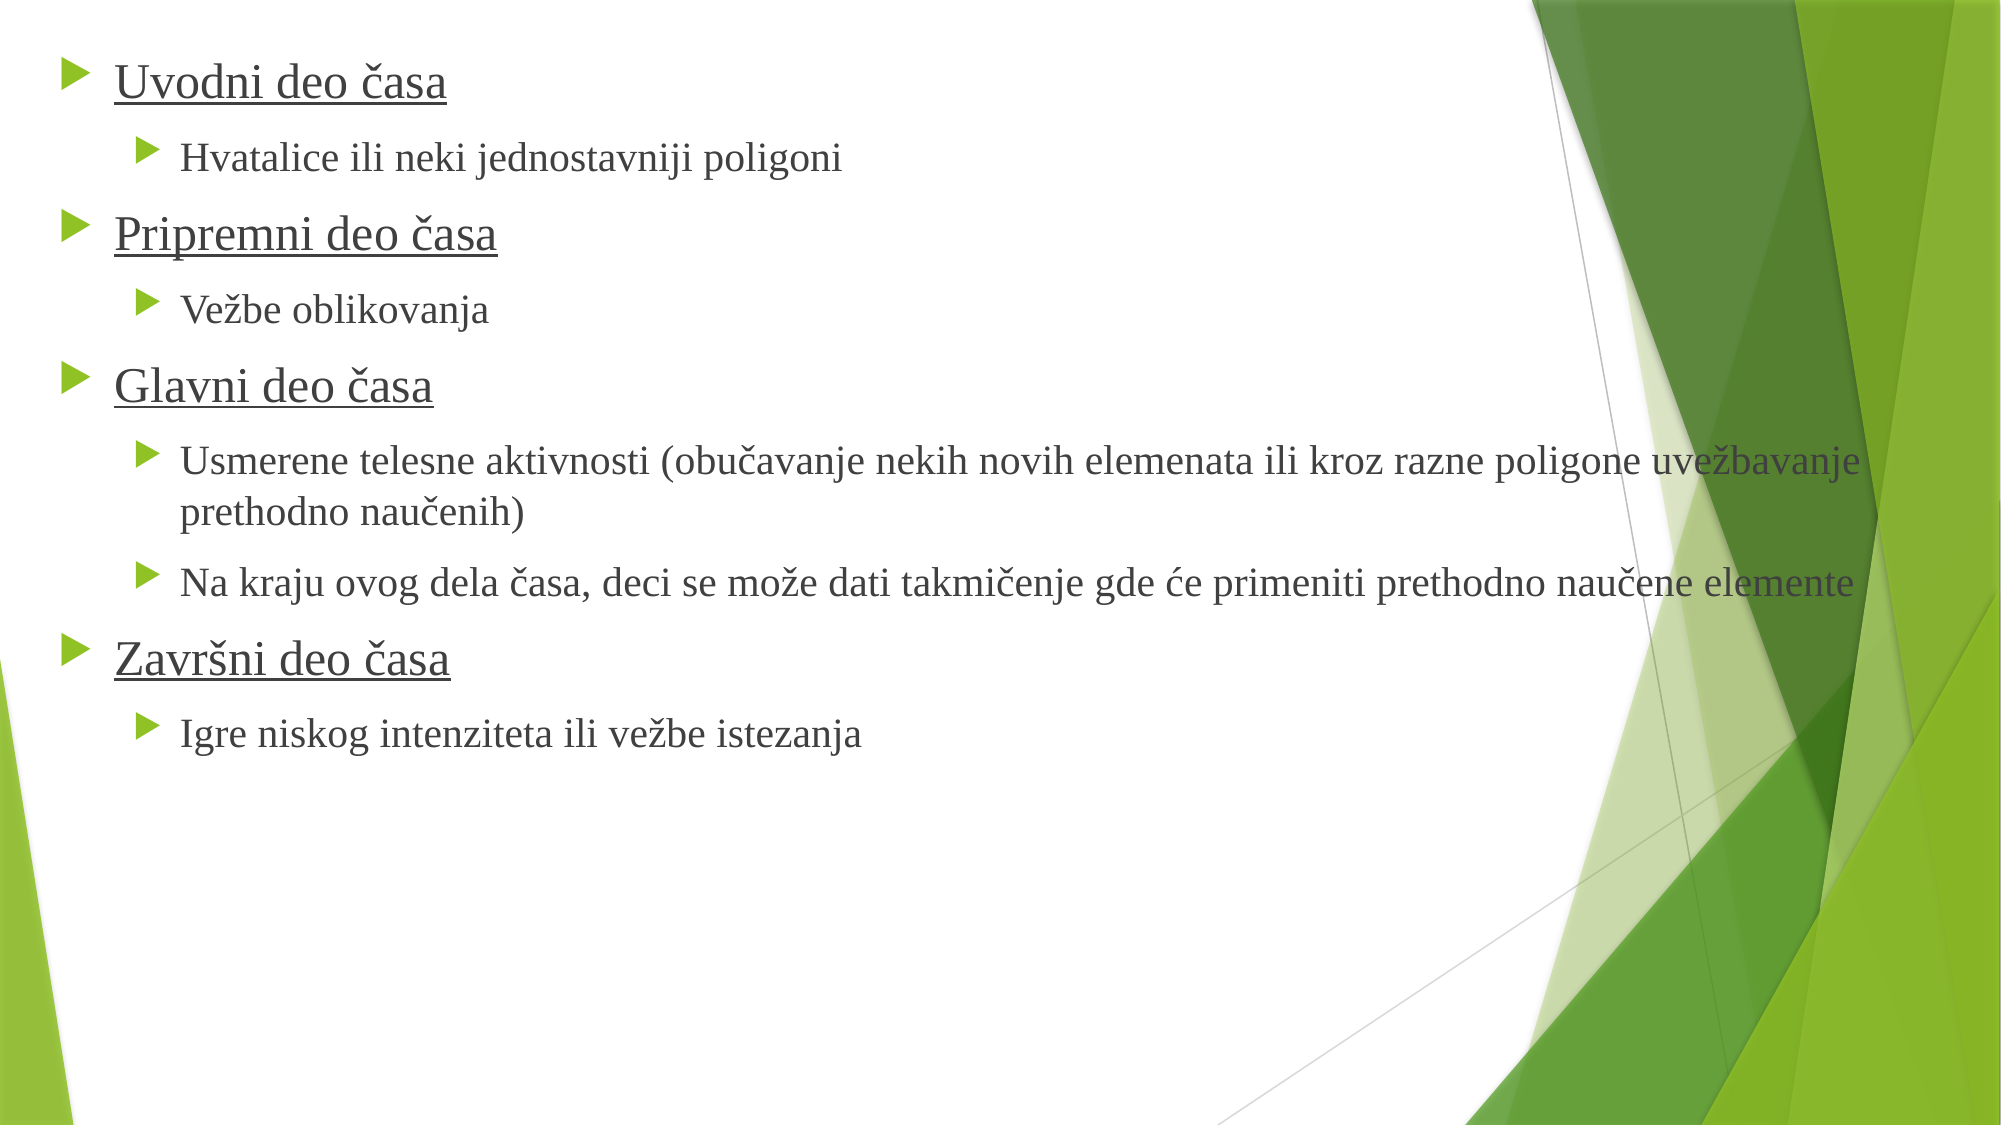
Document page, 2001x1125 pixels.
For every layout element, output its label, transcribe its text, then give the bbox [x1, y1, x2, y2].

list Uvodni deo časa Hvatalice ili neki jednostavniji poligoni Pripremni deo časa Vežbe oblikovanja Glavni deo časa Usmerene telesne aktivnosti (obučavanje nekih novih elemenata ili kroz razne poligone uvežbavanje prethodno naučenih) Na kraju ovog dela časa, deci se može dati takmičenje gde će primeniti prethodno naučene elemente Završni deo časa Igre niskog intenziteta ili vežbe istezanja [42, 41, 1932, 1083]
